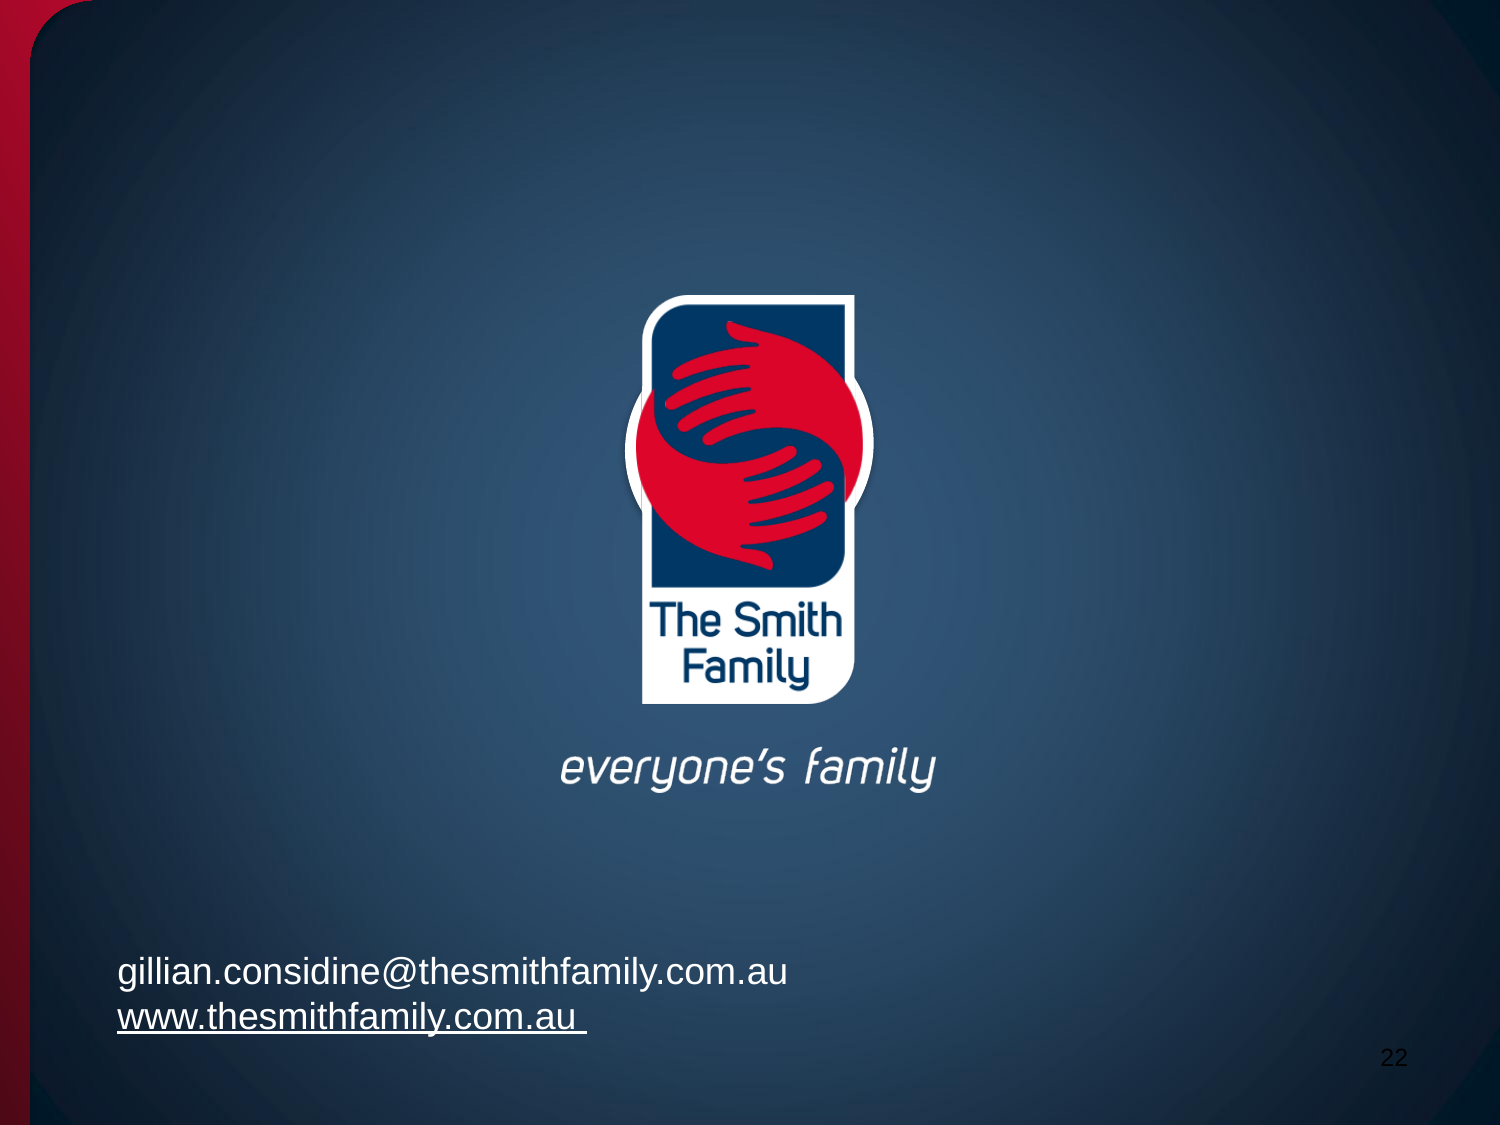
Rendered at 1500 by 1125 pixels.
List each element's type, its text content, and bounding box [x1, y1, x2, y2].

text_box gillian.considine@thesmithfamily.com.au www.thesmithfamily.com.au [102, 939, 956, 1045]
picture [30, 0, 1500, 1125]
